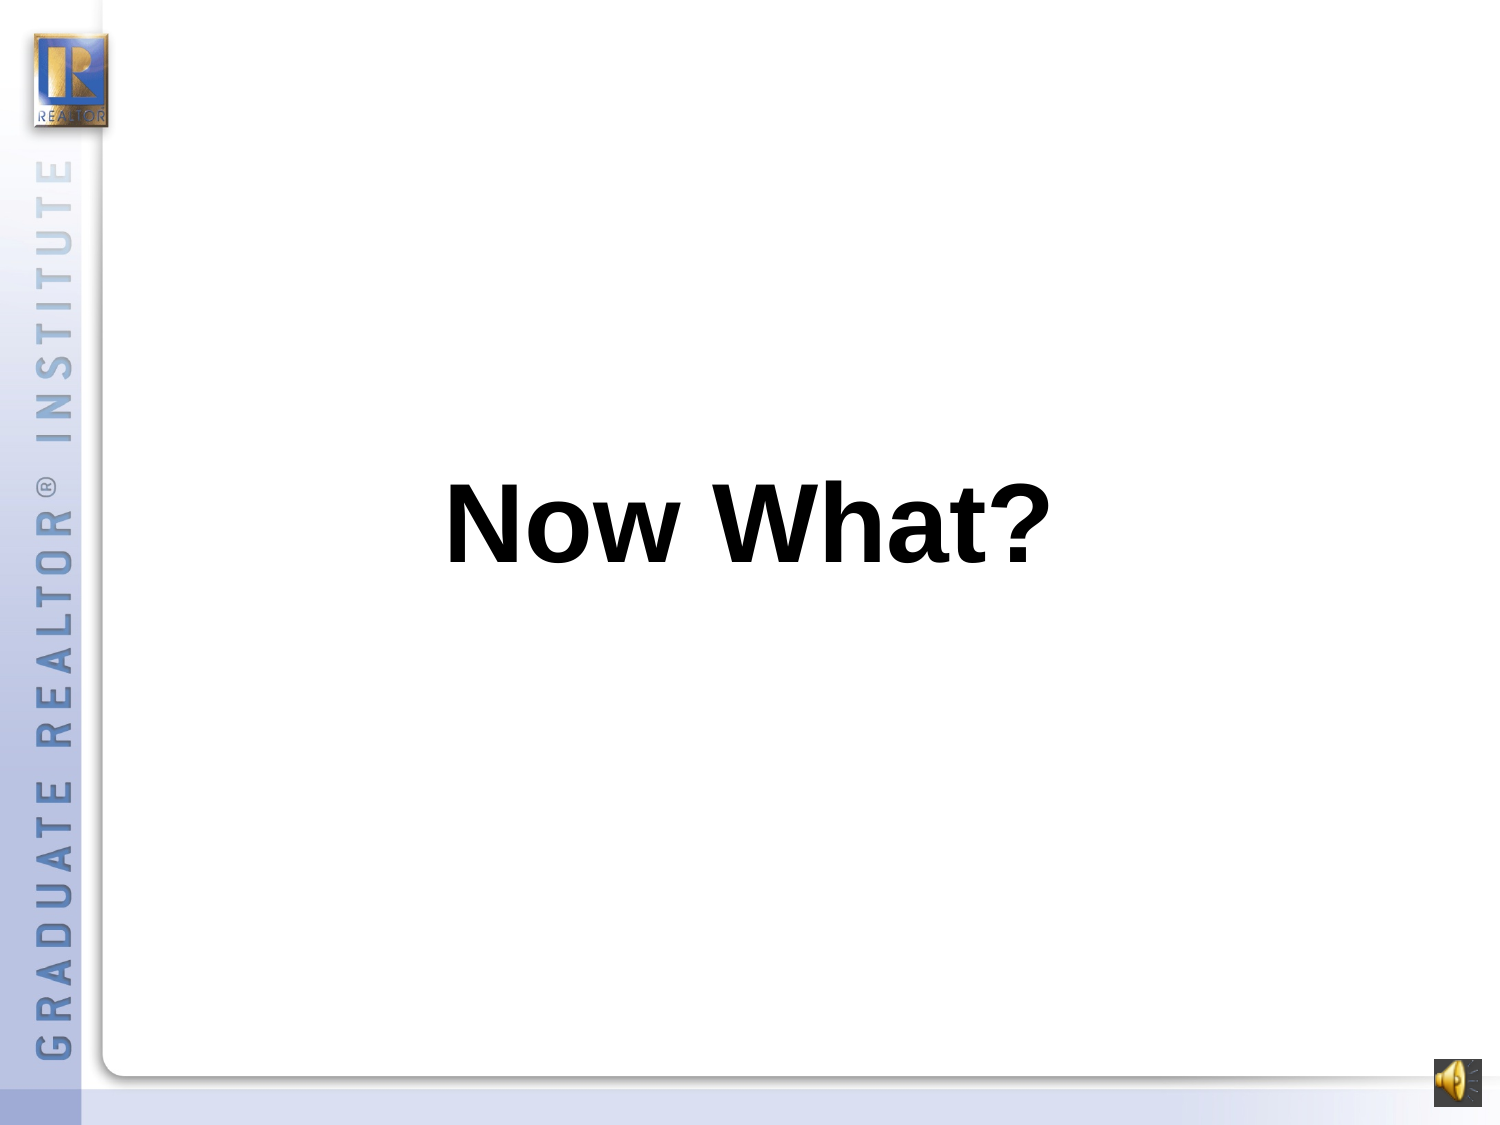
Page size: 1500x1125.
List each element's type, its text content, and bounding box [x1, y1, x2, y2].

picture [0, 0, 1500, 1125]
title Now What? [75, 237, 1425, 950]
